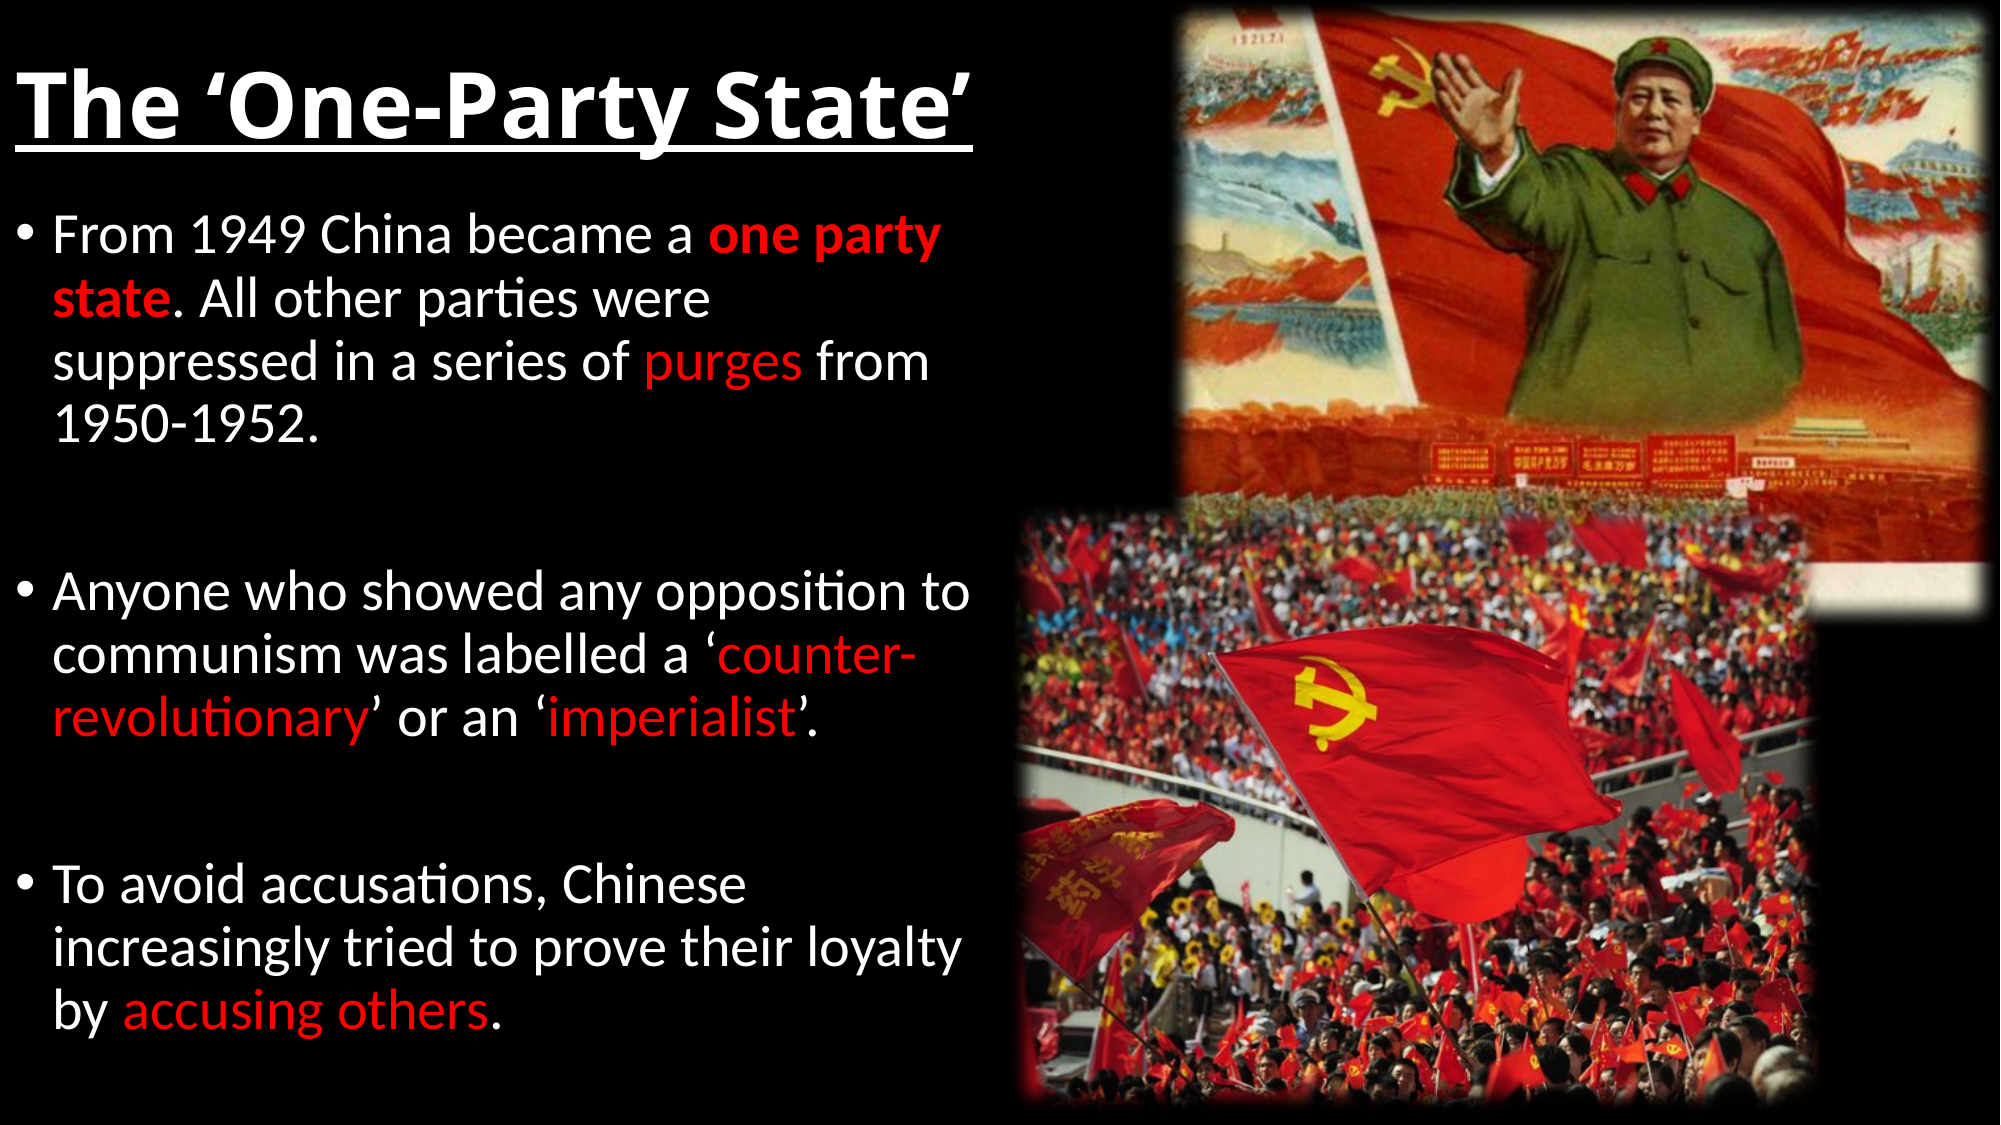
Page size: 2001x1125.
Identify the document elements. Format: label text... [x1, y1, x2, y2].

title The ‘One-Party State’ [0, 0, 1166, 218]
picture [1009, 0, 2000, 1111]
list From 1949 China became a one party state. All other parties were suppressed in a series of purges from 1950-1952. Anyone who showed any opposition to communism was labelled a ‘counter-revolutionary’ or an ‘imperialist’. To avoid accusations, Chinese increasingly tried to prove their loyalty by accusing others. [0, 196, 988, 1125]
